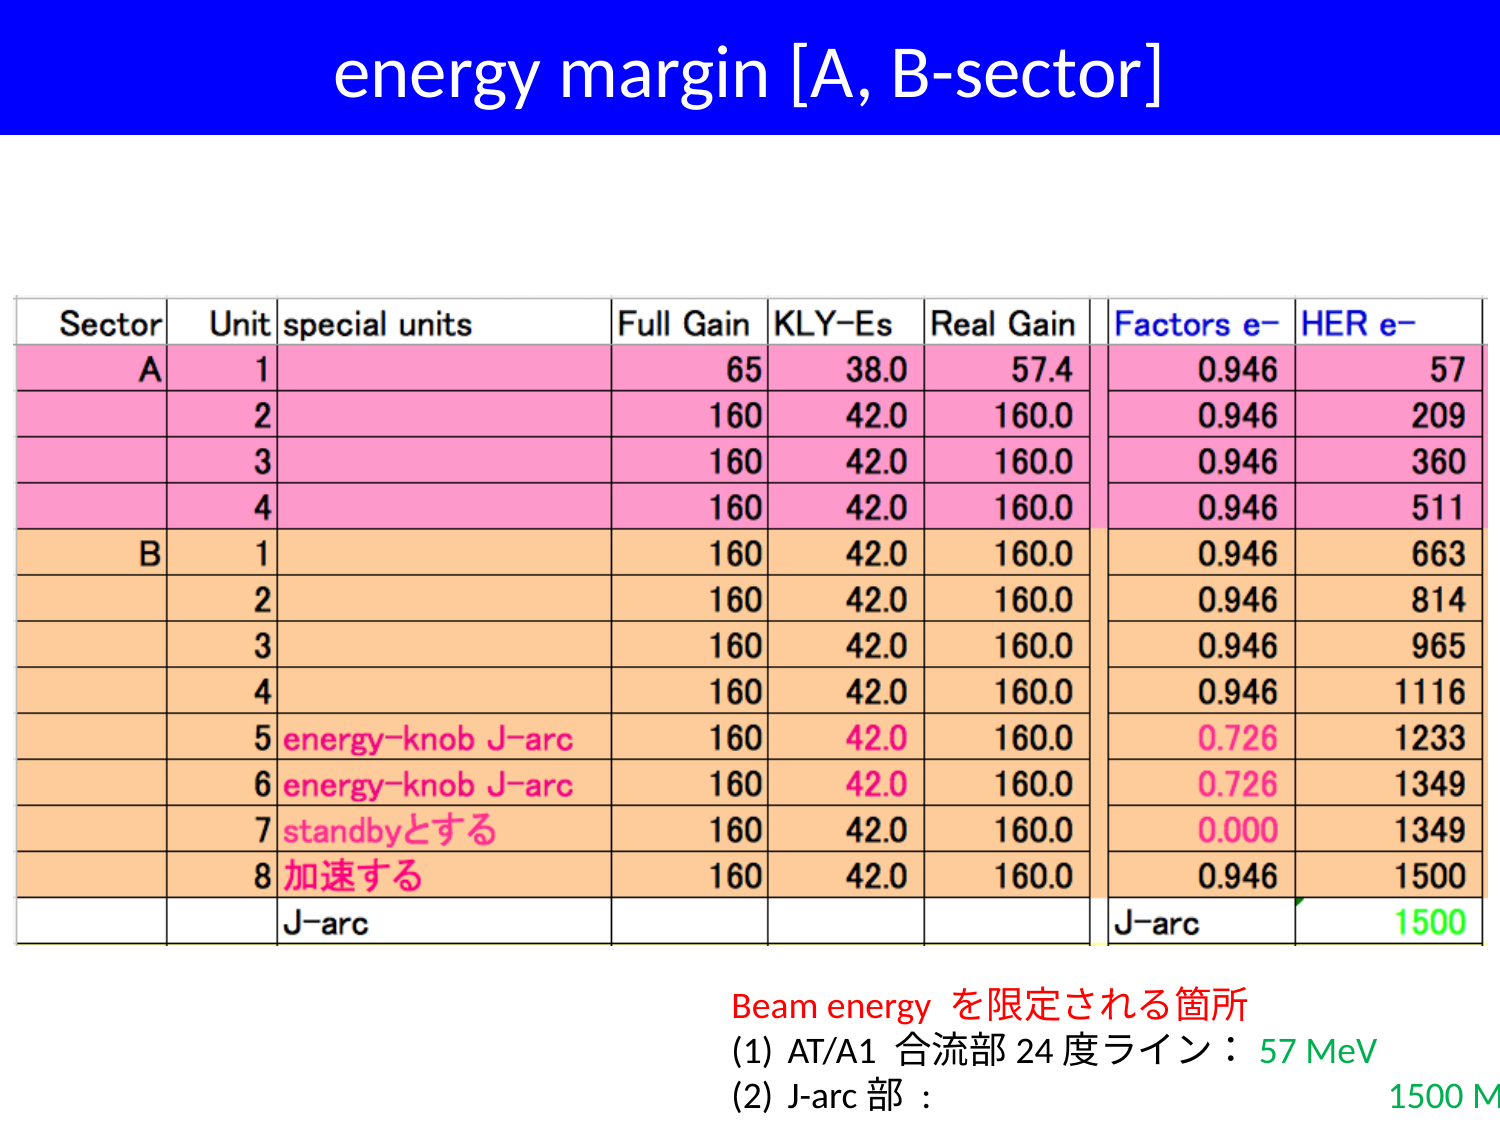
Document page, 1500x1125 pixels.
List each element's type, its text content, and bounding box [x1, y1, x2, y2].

title energy margin [A, B-sector] [0, 0, 1500, 135]
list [13, 295, 1488, 946]
text_box Beam energy を限定される箇所 AT/A1 合流部24度ライン：57 MeV J-arc部 : 1500 MeV [716, 973, 1500, 1124]
